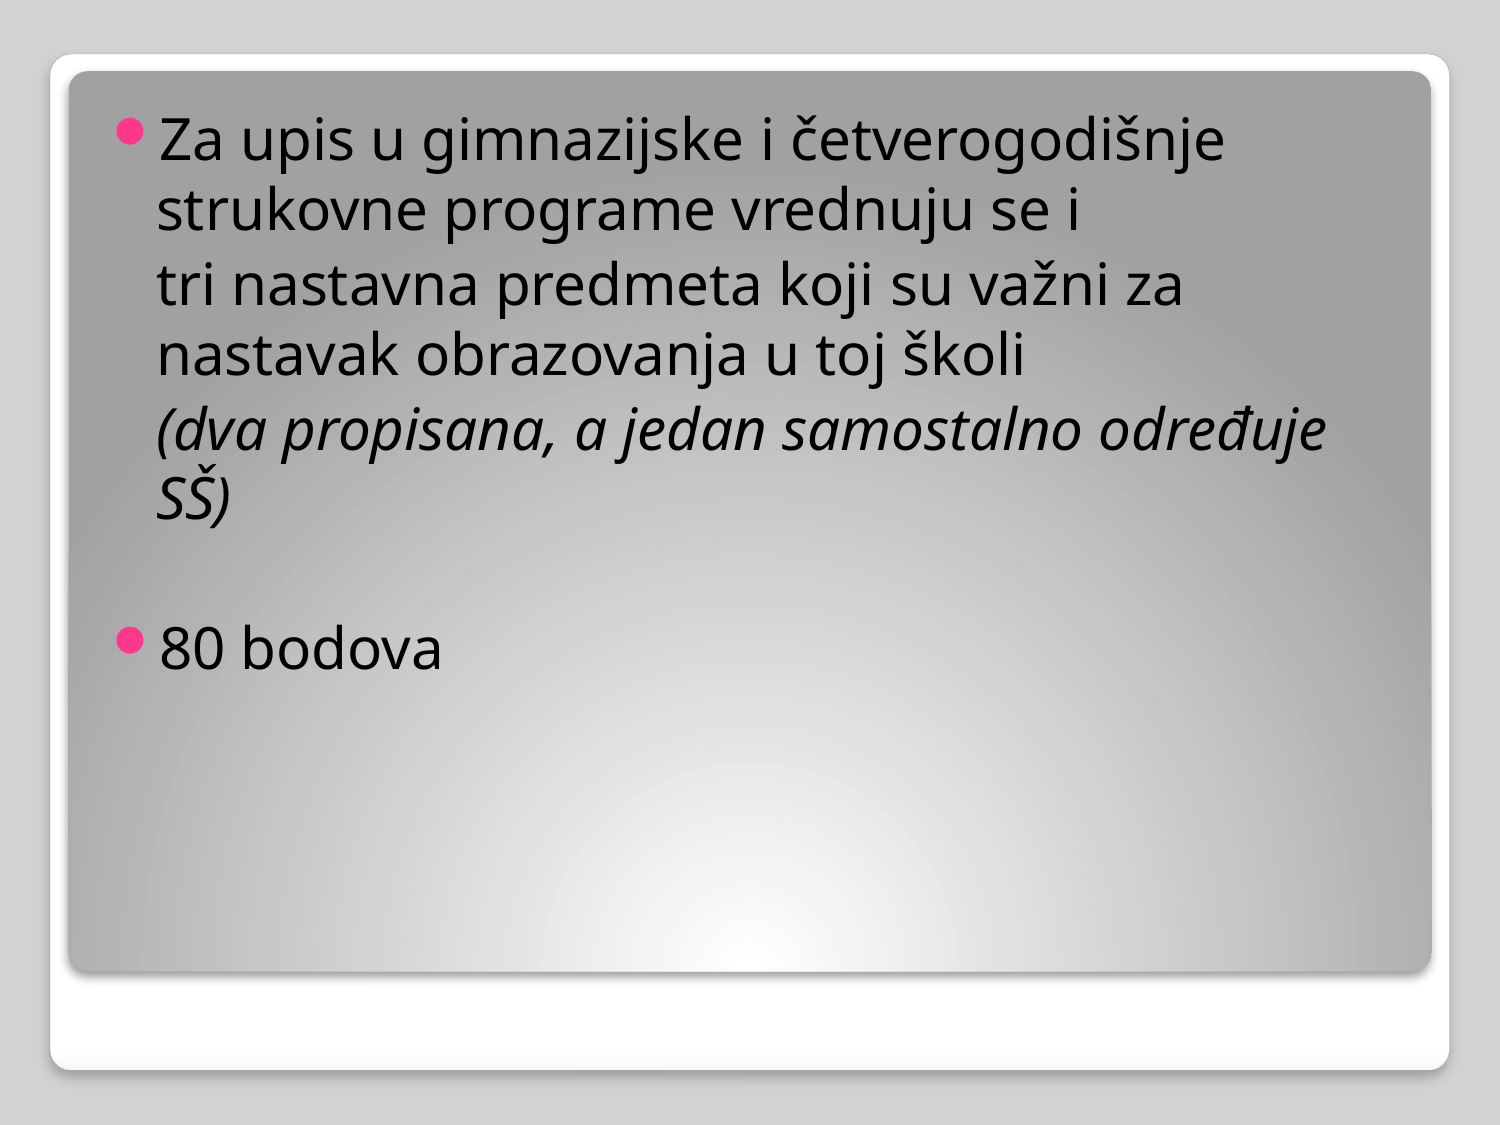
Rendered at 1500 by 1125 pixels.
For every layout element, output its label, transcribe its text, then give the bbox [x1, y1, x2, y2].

list Za upis u gimnazijske i četverogodišnje strukovne programe vrednuju se i tri nastavna predmeta koji su važni za nastavak obrazovanja u toj školi (dva propisana, a jedan samostalno određuje SŠ) 80 bodova [82, 86, 1425, 917]
